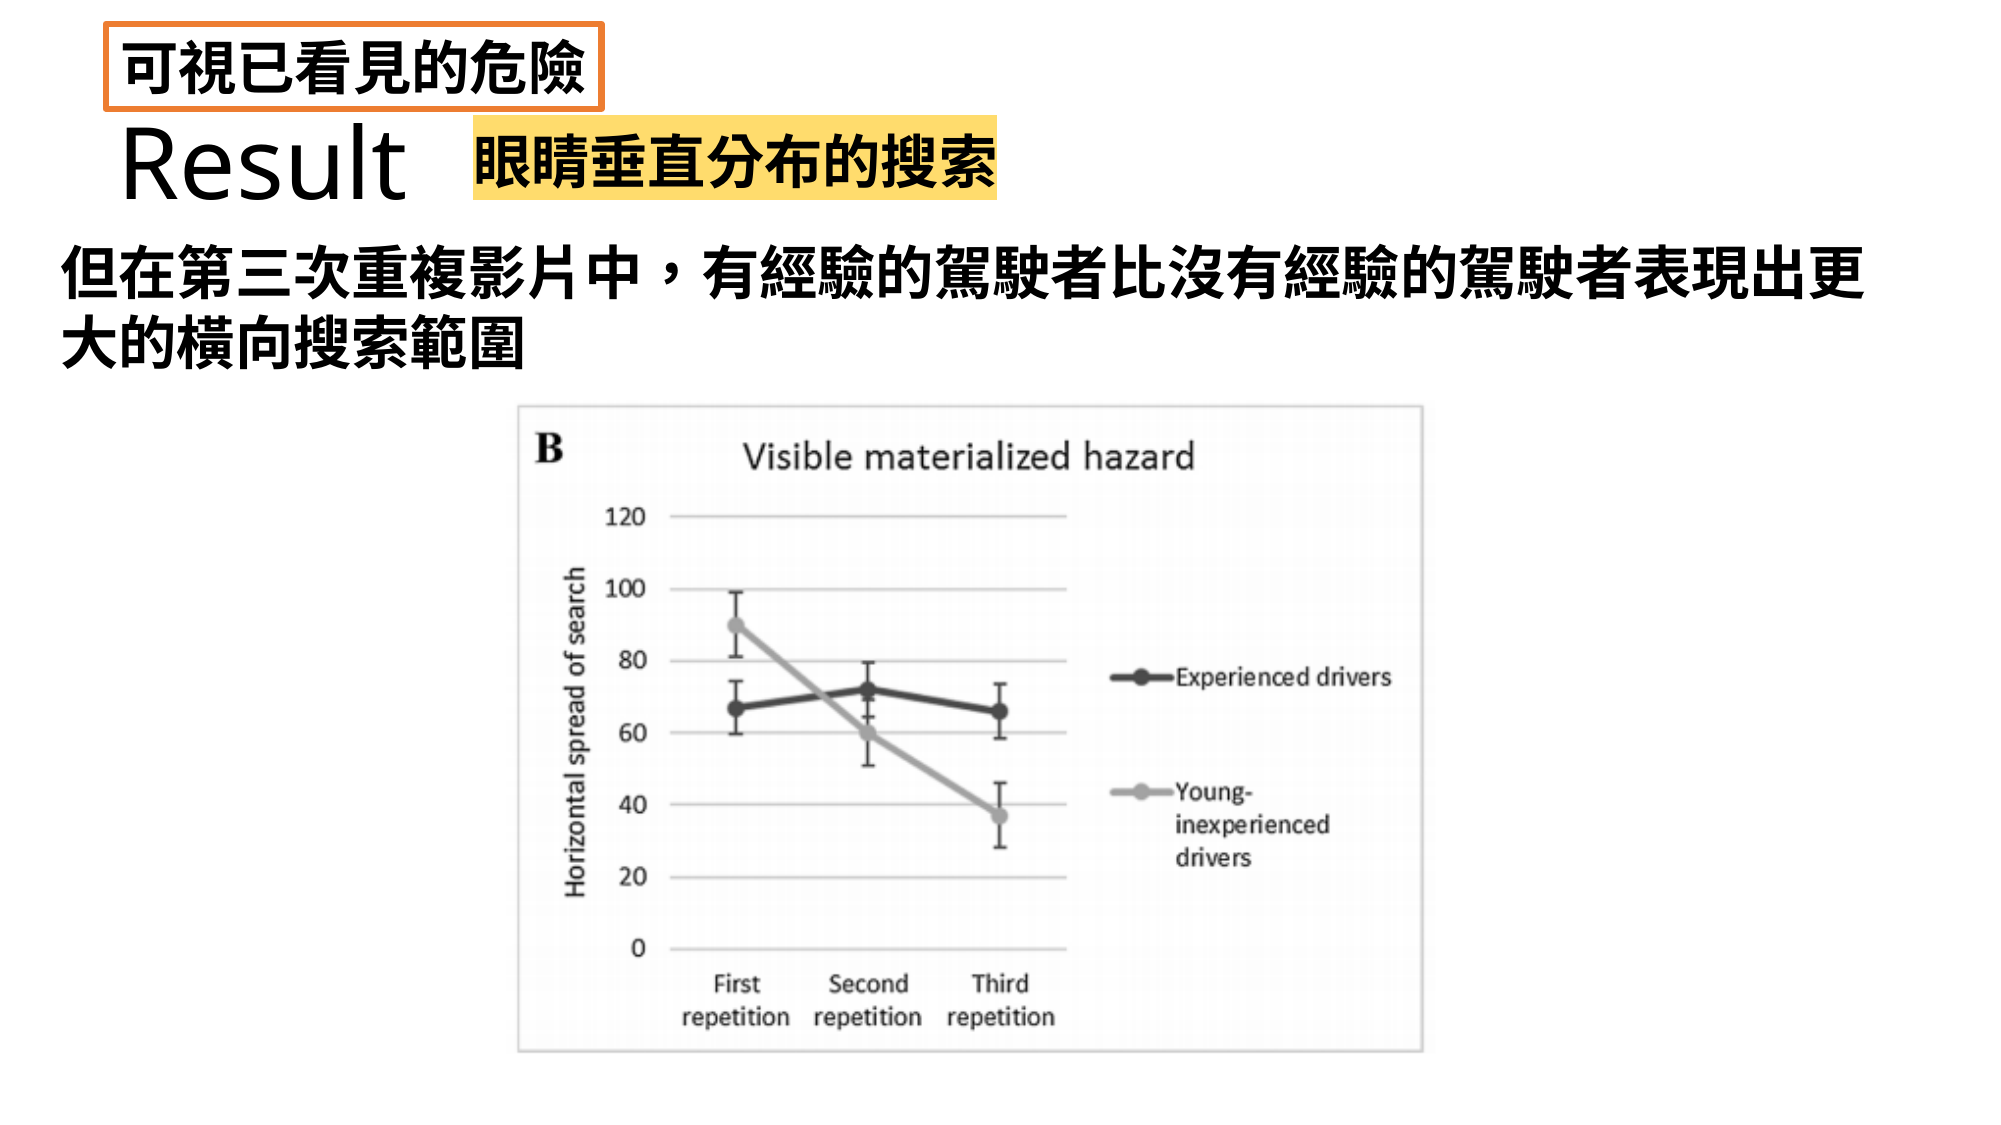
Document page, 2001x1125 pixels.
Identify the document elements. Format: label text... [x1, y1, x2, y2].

text_box 可視已看見的危險 [105, 23, 602, 109]
text_box 但在第三次重複影片中，有經驗的駕駛者比沒有經驗的駕駛者表現出更大的橫向搜索範圍 [45, 228, 1898, 384]
picture [506, 400, 1436, 1067]
text_box Result [102, 92, 2000, 227]
text_box 眼睛垂直分布的搜索 [458, 117, 1110, 203]
